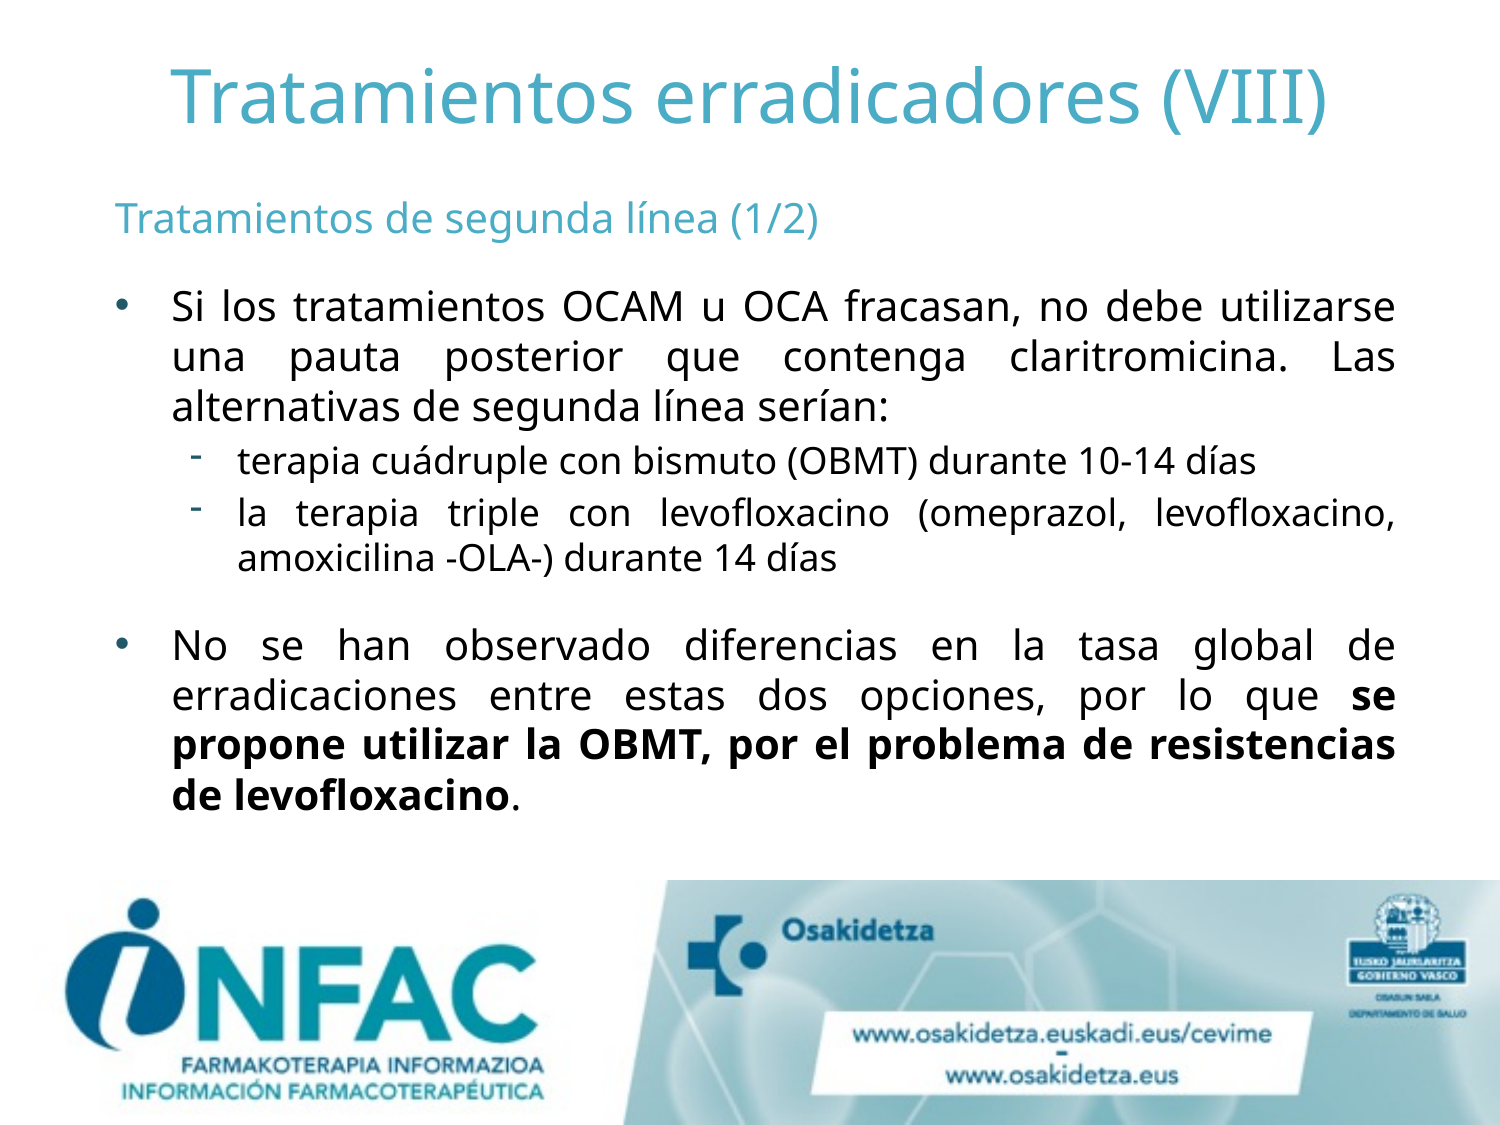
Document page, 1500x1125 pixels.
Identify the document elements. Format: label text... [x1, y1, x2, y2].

title Tratamientos erradicadores (VIII) [0, 0, 1500, 188]
picture [1, 880, 1500, 1125]
list Tratamientos de segunda línea (1/2) Si los tratamientos OCAM u OCA fracasan, no debe utilizarse una pauta posterior que contenga claritromicina. Las alternativas de segunda línea serían: terapia cuádruple con bismuto (OBMT) durante 10-14 días la terapia triple con levofloxacino (omeprazol, levofloxacino, amoxicilina -OLA-) durante 14 días No se han observado diferencias en la tasa global de erradicaciones entre estas dos opciones, por lo que se propone utilizar la OBMT, por el problema de resistencias de levofloxacino. [100, 188, 1412, 1035]
